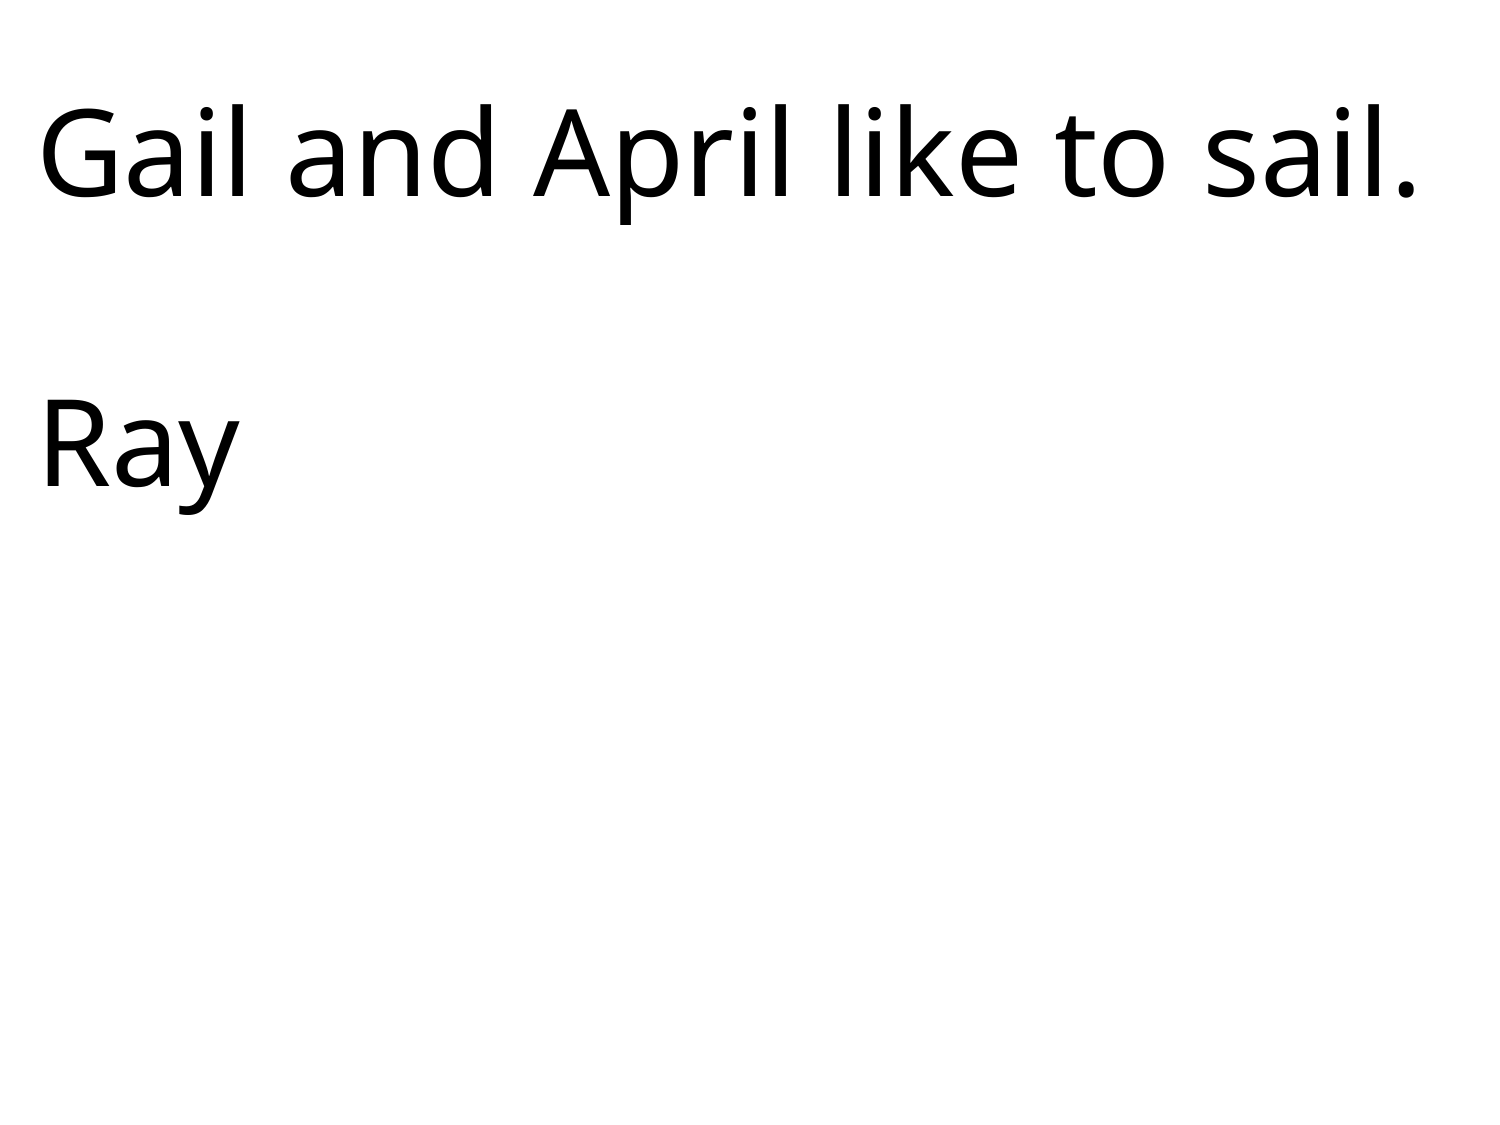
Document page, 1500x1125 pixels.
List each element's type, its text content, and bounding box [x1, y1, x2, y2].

text_box Gail and April like to sail. Ray [21, 68, 1476, 519]
